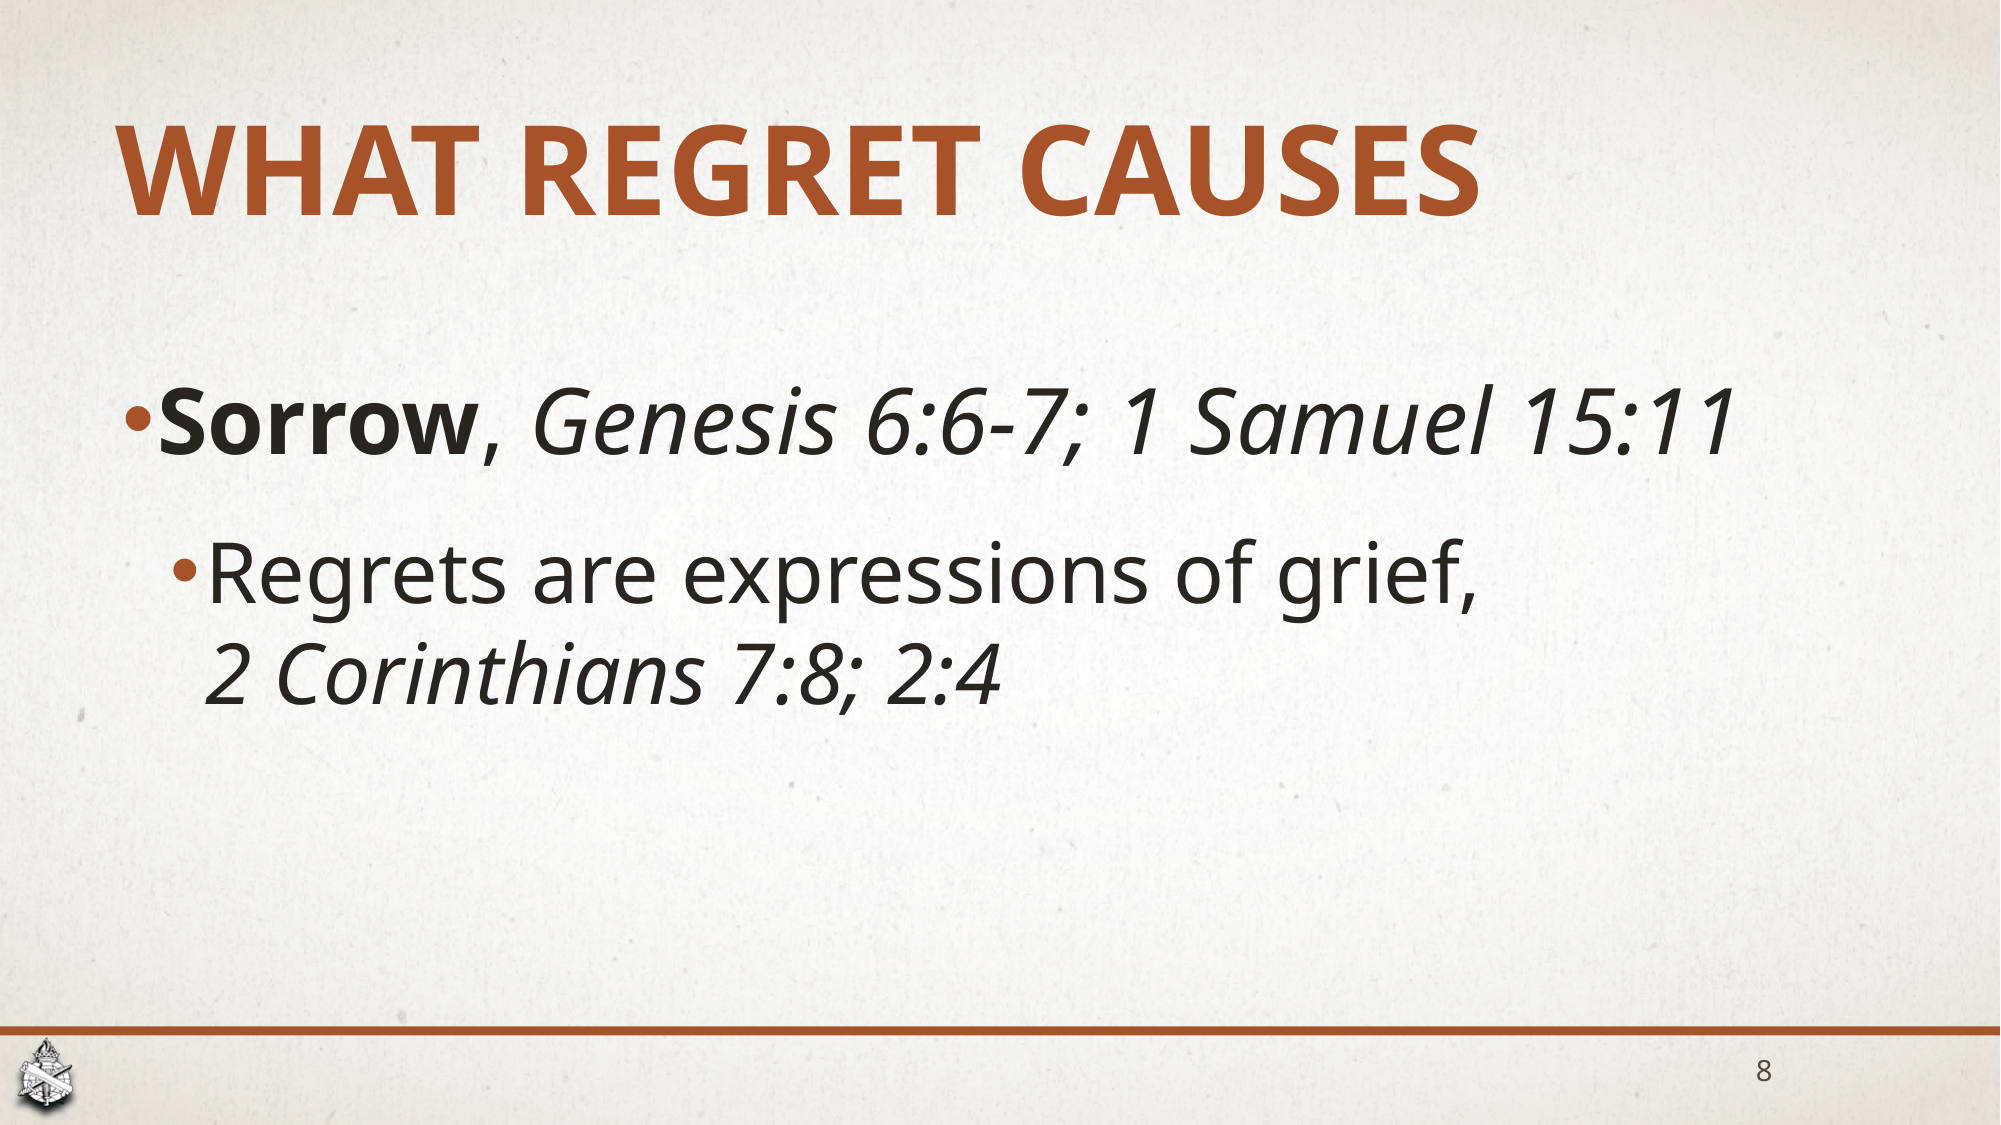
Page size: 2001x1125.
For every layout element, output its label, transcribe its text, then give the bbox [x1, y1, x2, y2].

picture [0, 0, 2001, 1125]
title What regret Causes [100, 62, 1915, 250]
list Sorrow, Genesis 6:6-7; 1 Samuel 15:11 Regrets are expressions of grief, 2 Corinthians 7:8; 2:4 [100, 355, 1893, 804]
slide_number 8 [1672, 1053, 1788, 1093]
